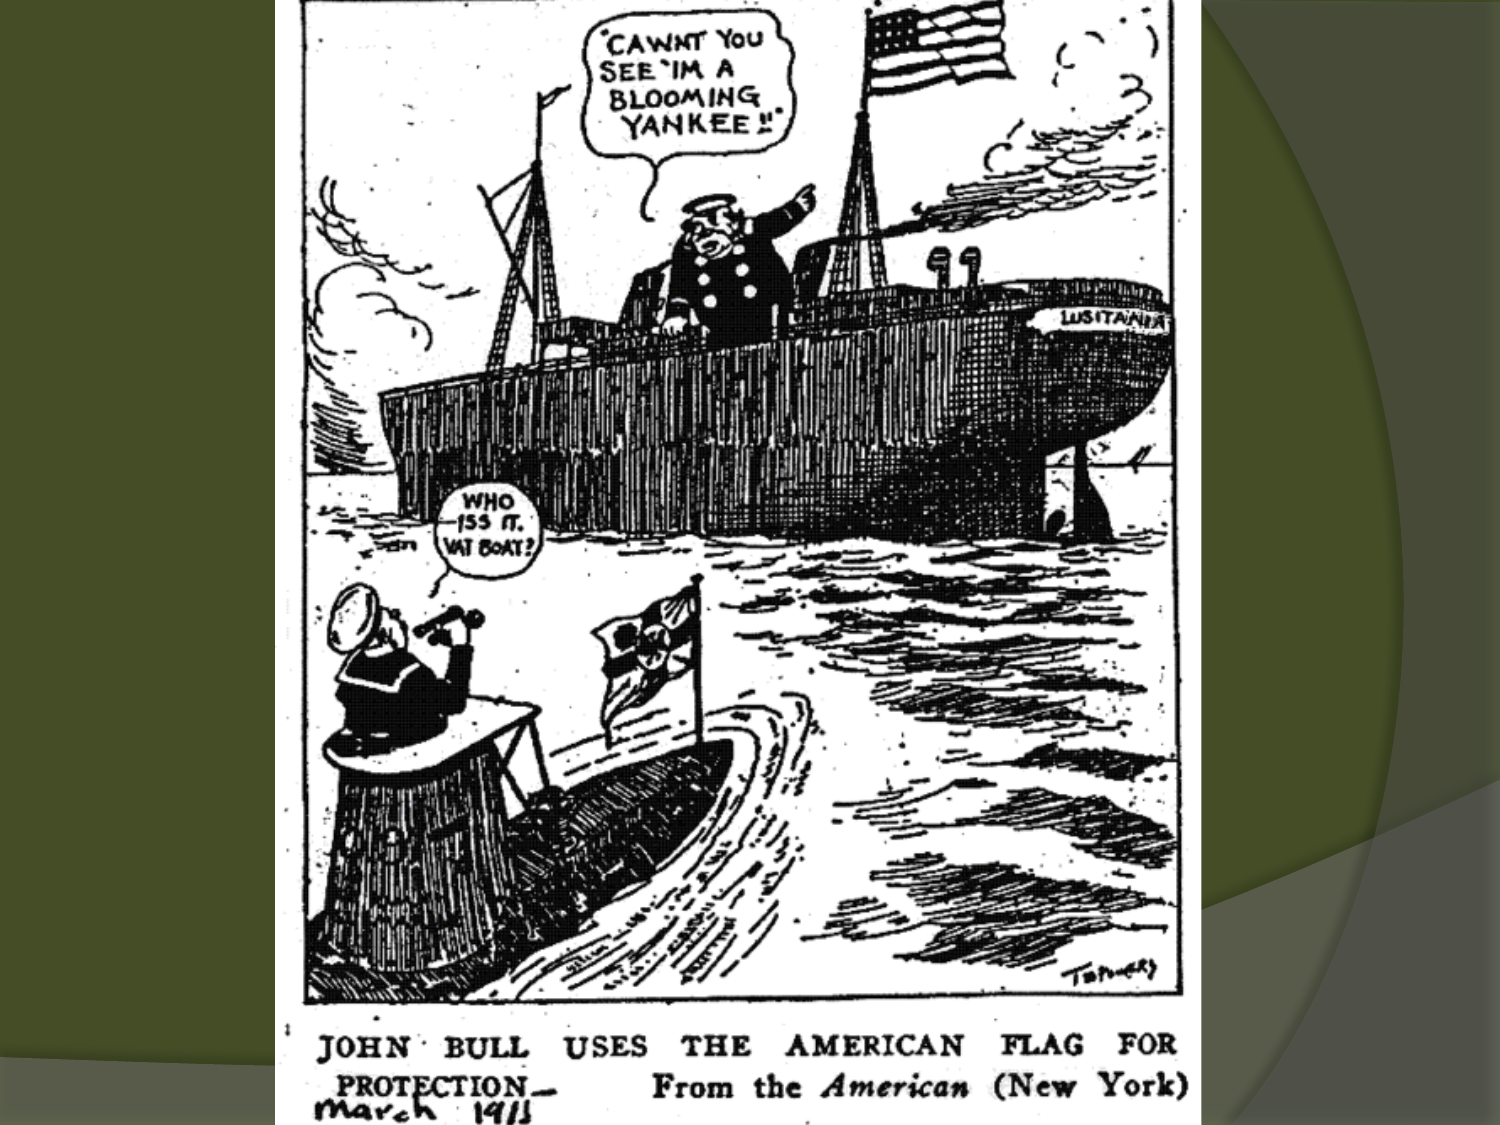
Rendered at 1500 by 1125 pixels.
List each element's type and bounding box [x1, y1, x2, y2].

picture [274, 0, 1202, 1125]
